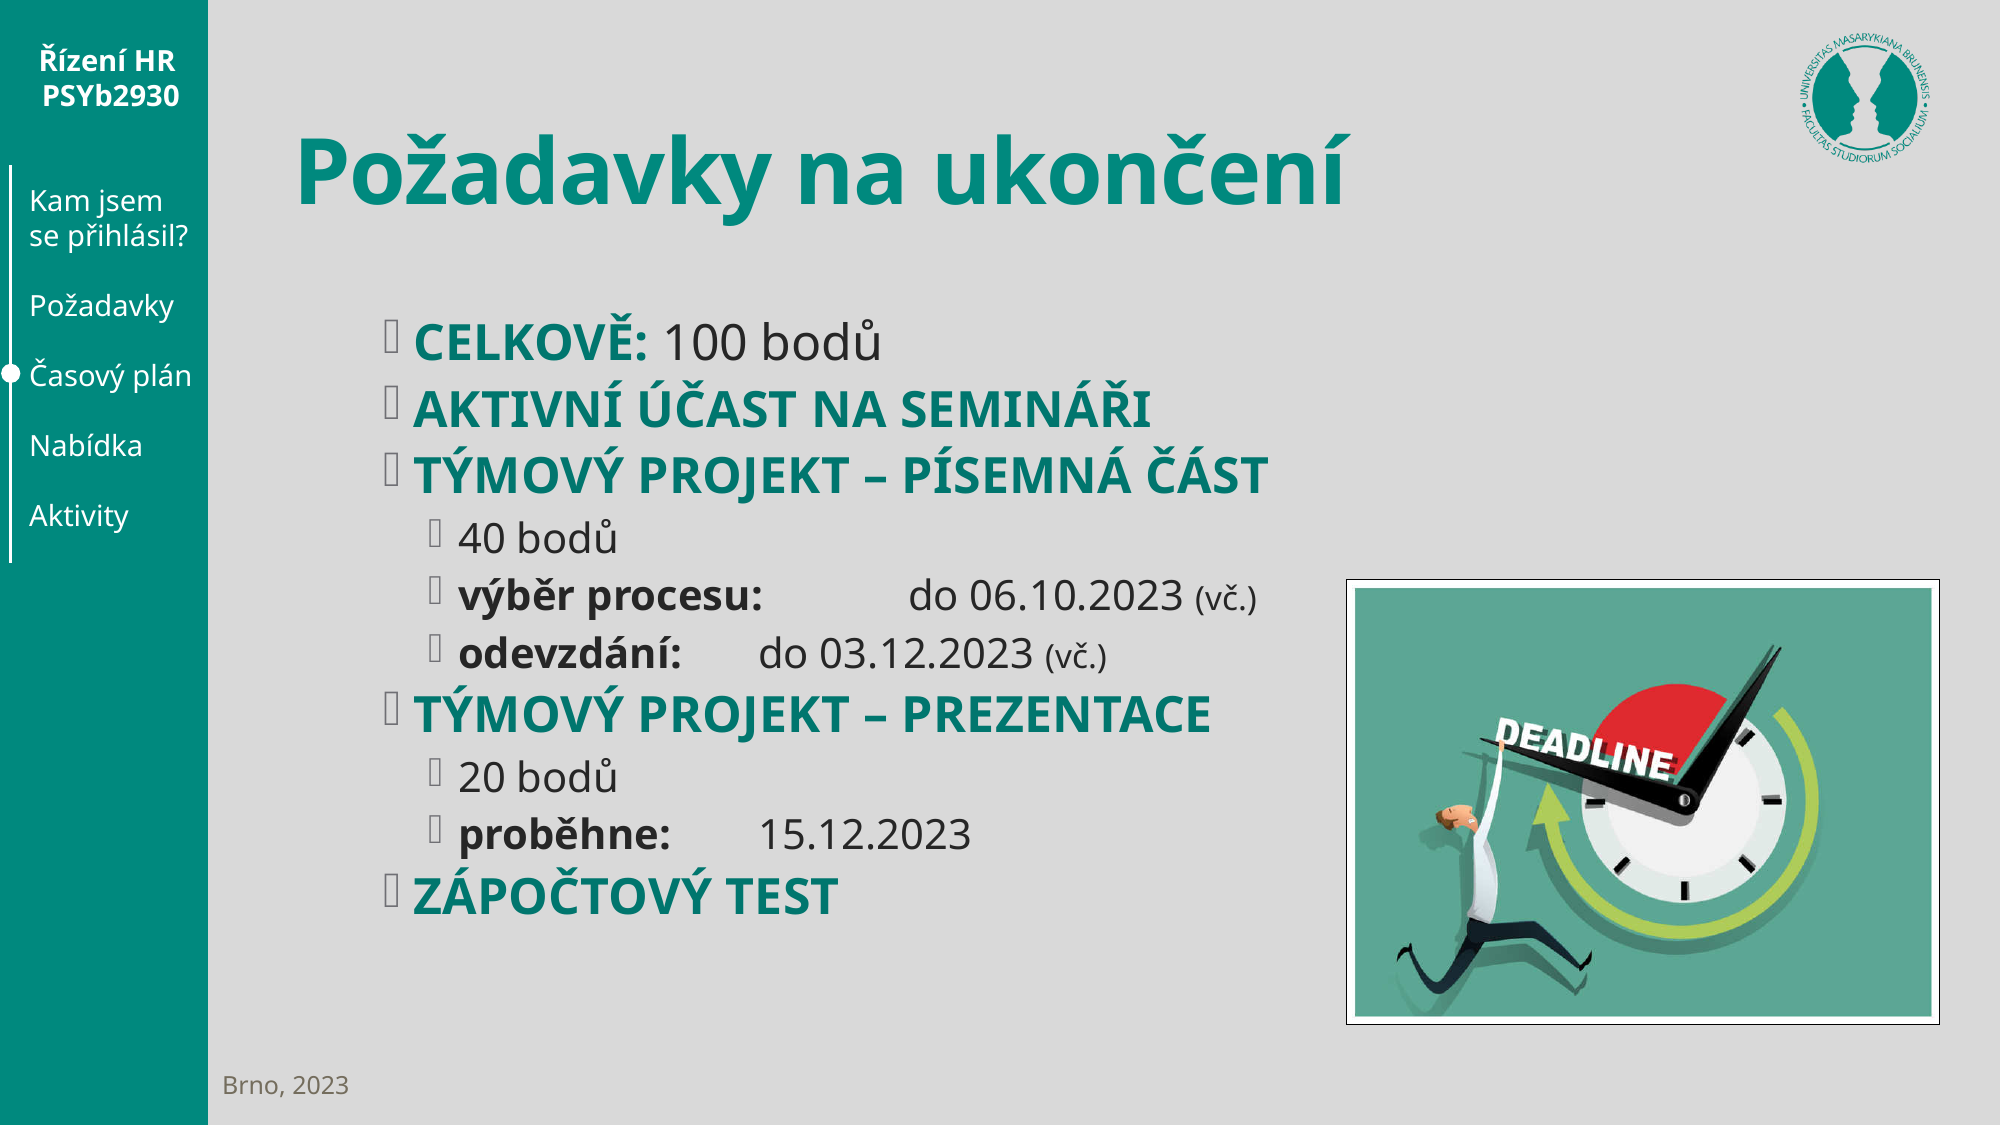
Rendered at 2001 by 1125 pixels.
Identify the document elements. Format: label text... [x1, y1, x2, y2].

picture [1796, 29, 1933, 166]
text_box Brno, 2023 [206, 1050, 1243, 1107]
text_box [17, 366, 21, 381]
text_box Řízení HR PSYb2930 Kam jsem se přihlásil? Požadavky Časový plán Nabídka Aktivity [0, 0, 208, 1125]
title Požadavky na ukončení [278, 14, 1869, 233]
picture [1346, 579, 1940, 1025]
list Celkově: 100 bodů Aktivní účast na semináři Týmový projekt – písemná část 40 bodů výběr procesu: do 06.10.2023 (vč.) odevzdání: do 03.12.2023 (vč.) Týmový projekt – Prezentace 20 bodů proběhne: 15.12.2023 Zápočtový test [368, 310, 1779, 998]
